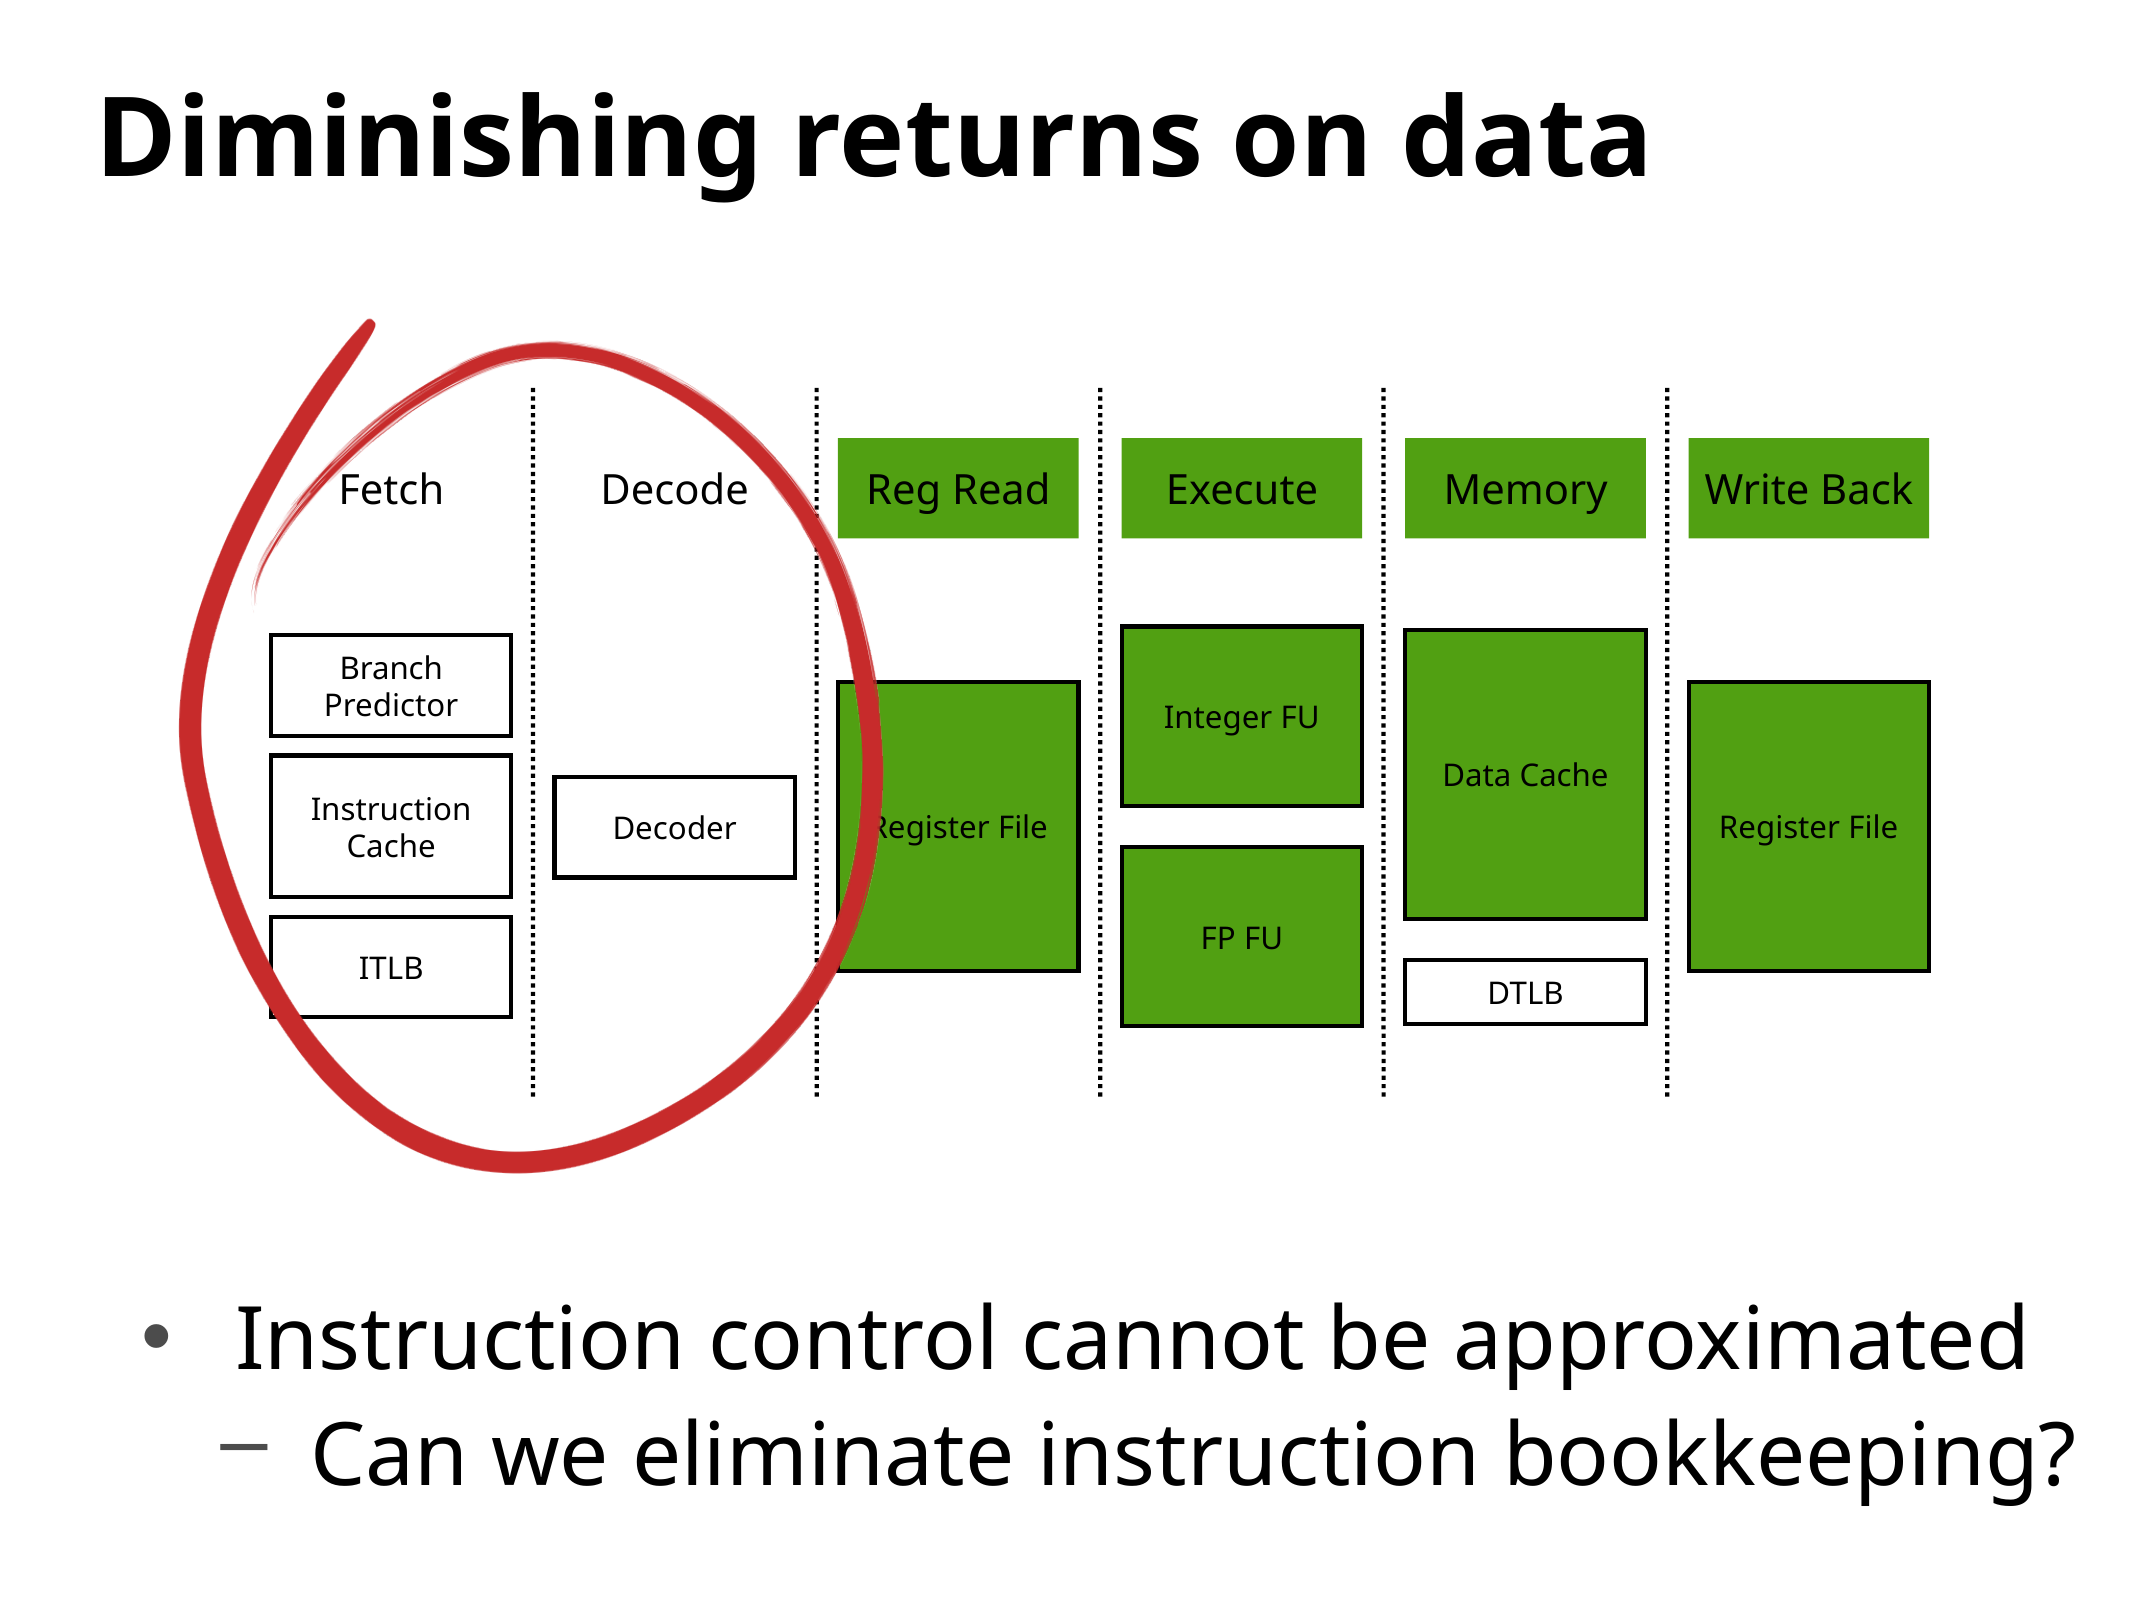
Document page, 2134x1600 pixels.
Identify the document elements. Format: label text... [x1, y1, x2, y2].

text_box Register File [892, 681, 1079, 971]
title Diminishing returns on data [87, 93, 1805, 400]
text_box Execute [1121, 438, 1363, 539]
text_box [176, 310, 888, 1176]
text_box Memory [1405, 438, 1646, 539]
text_box Reg Read [892, 438, 1079, 539]
text_box Write Back [1688, 438, 1930, 539]
text_box Register File [1688, 681, 1930, 971]
text_box Integer FU [1121, 626, 1363, 806]
text_box Data Cache [1405, 629, 1646, 919]
text_box FP FU [1121, 847, 1363, 1027]
text_box DTLB [1405, 959, 1646, 1025]
text_box Instruction control cannot be approximated Can we eliminate instruction bookkeeping? [141, 1271, 2077, 1503]
